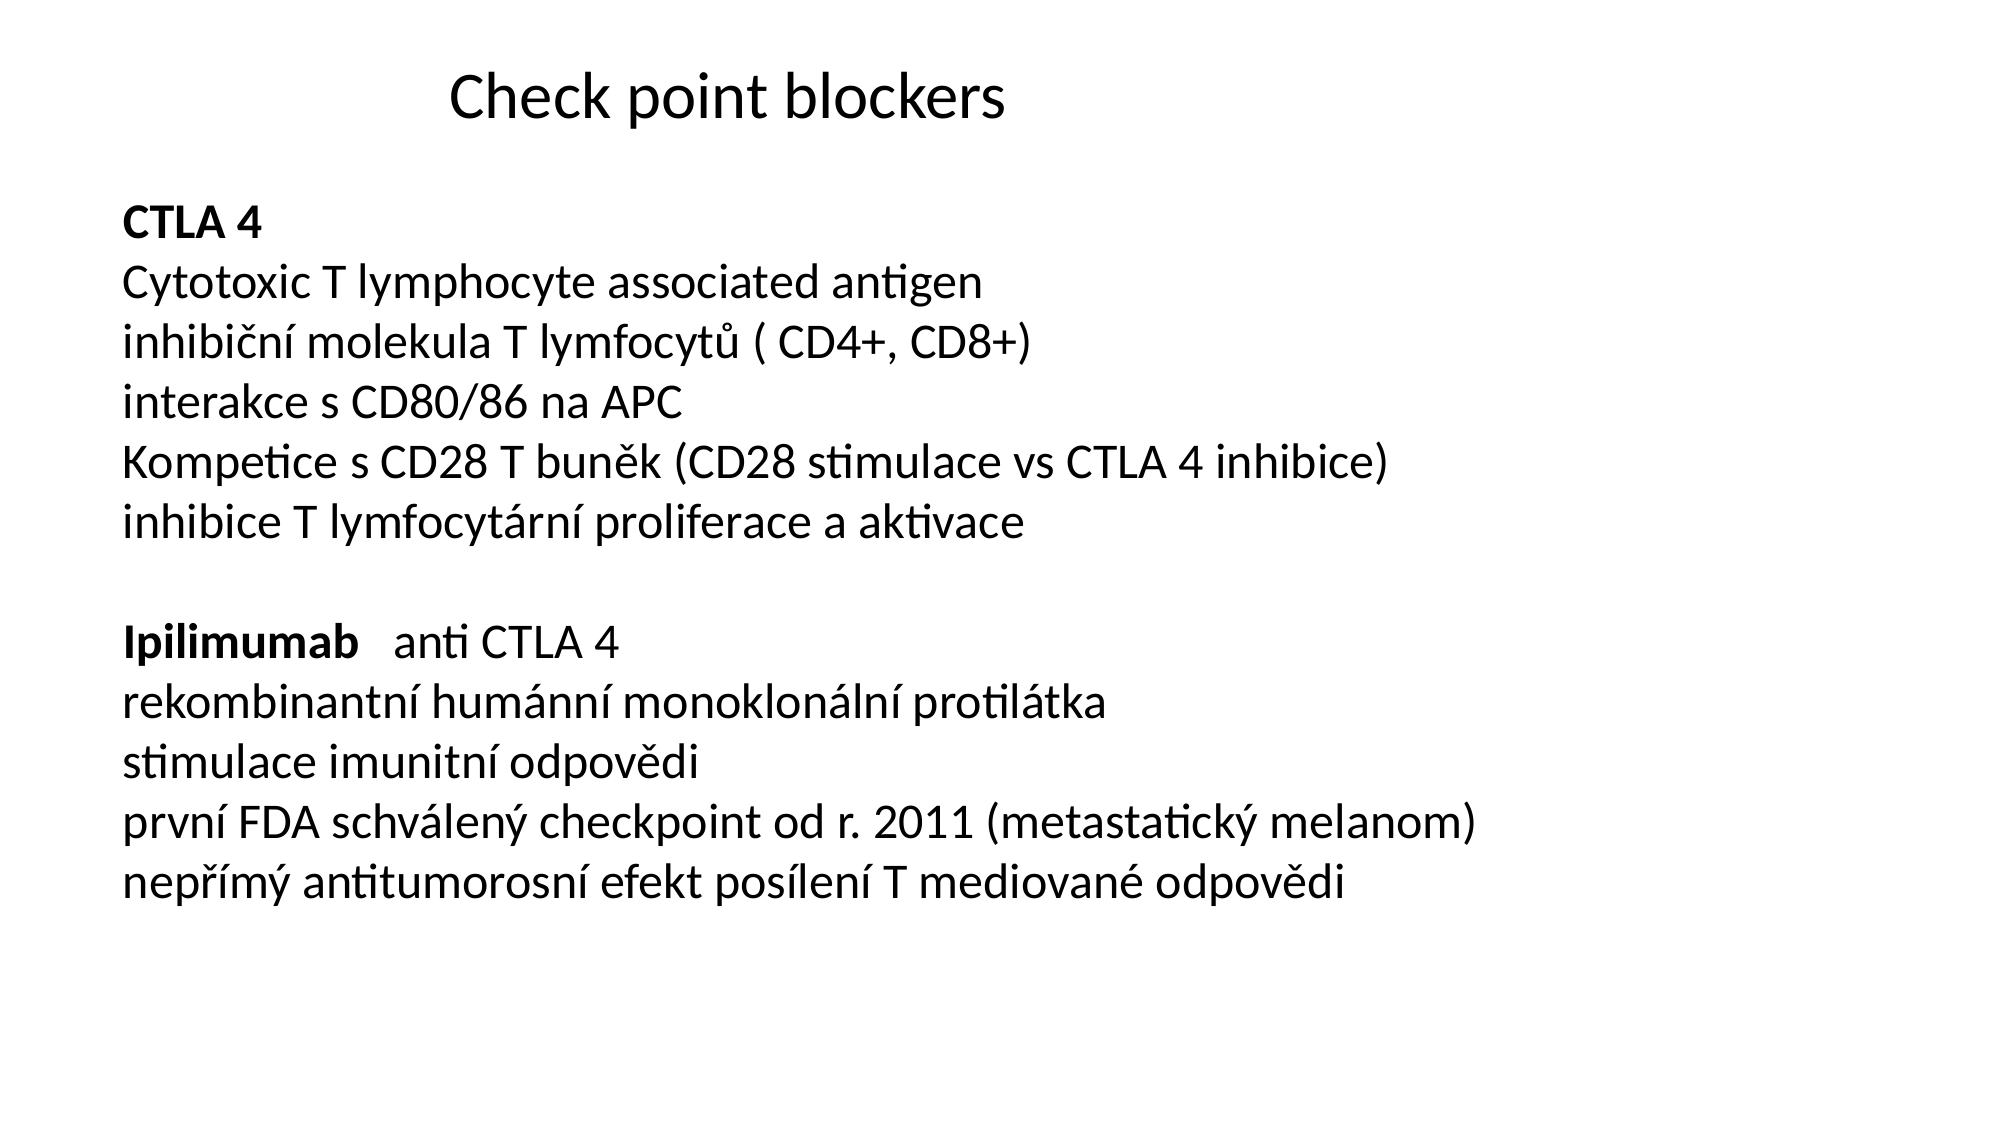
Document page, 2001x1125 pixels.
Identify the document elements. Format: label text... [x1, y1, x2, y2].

text_box Check point blockers [434, 44, 1309, 139]
text_box CTLA 4 Cytotoxic T lymphocyte associated antigen inhibiční molekula T lymfocytů ( CD4+, CD8+) interakce s CD80/86 na APC Kompetice s CD28 T buněk (CD28 stimulace vs CTLA 4 inhibice) inhibice T lymfocytární proliferace a aktivace Ipilimumab anti CTLA 4 rekombinantní humánní monoklonální protilátka stimulace imunitní odpovědi první FDA schválený checkpoint od r. 2011 (metastatický melanom) nepřímý antitumorosní efekt posílení T mediované odpovědi [108, 180, 1864, 1036]
